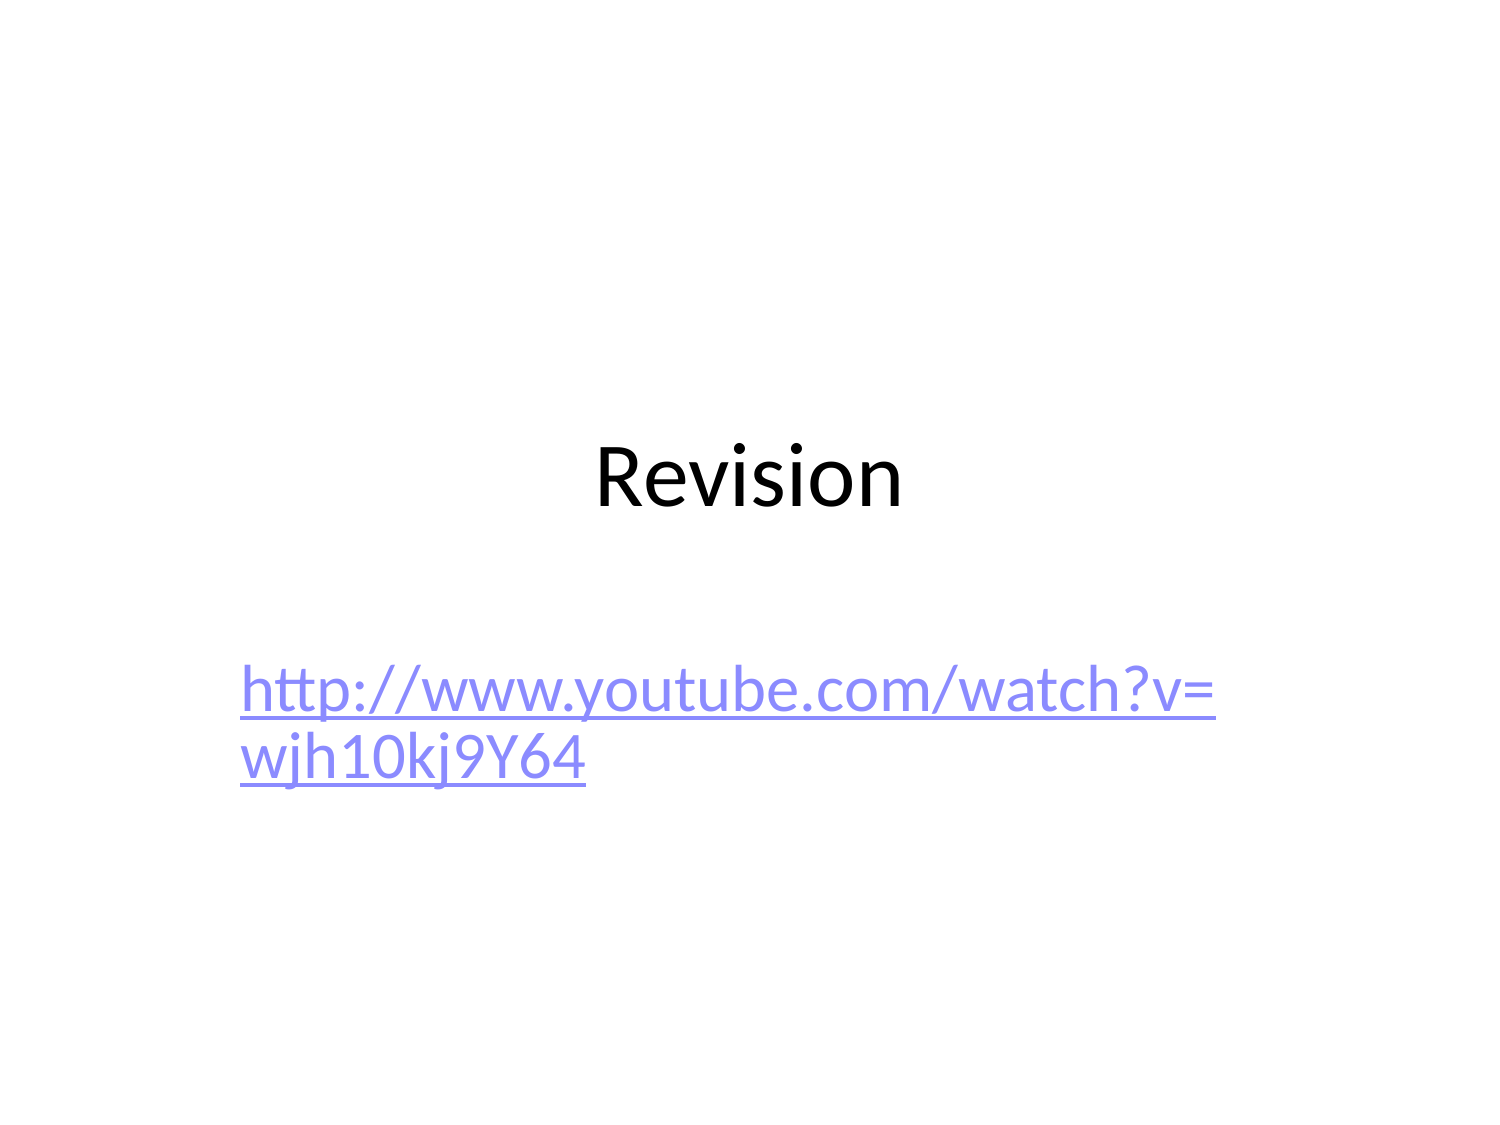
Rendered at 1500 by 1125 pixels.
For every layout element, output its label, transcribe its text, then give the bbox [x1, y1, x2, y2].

title Revision [112, 349, 1388, 591]
subtitle http://www.youtube.com/watch?v=wjh10kj9Y64 [225, 637, 1275, 925]
